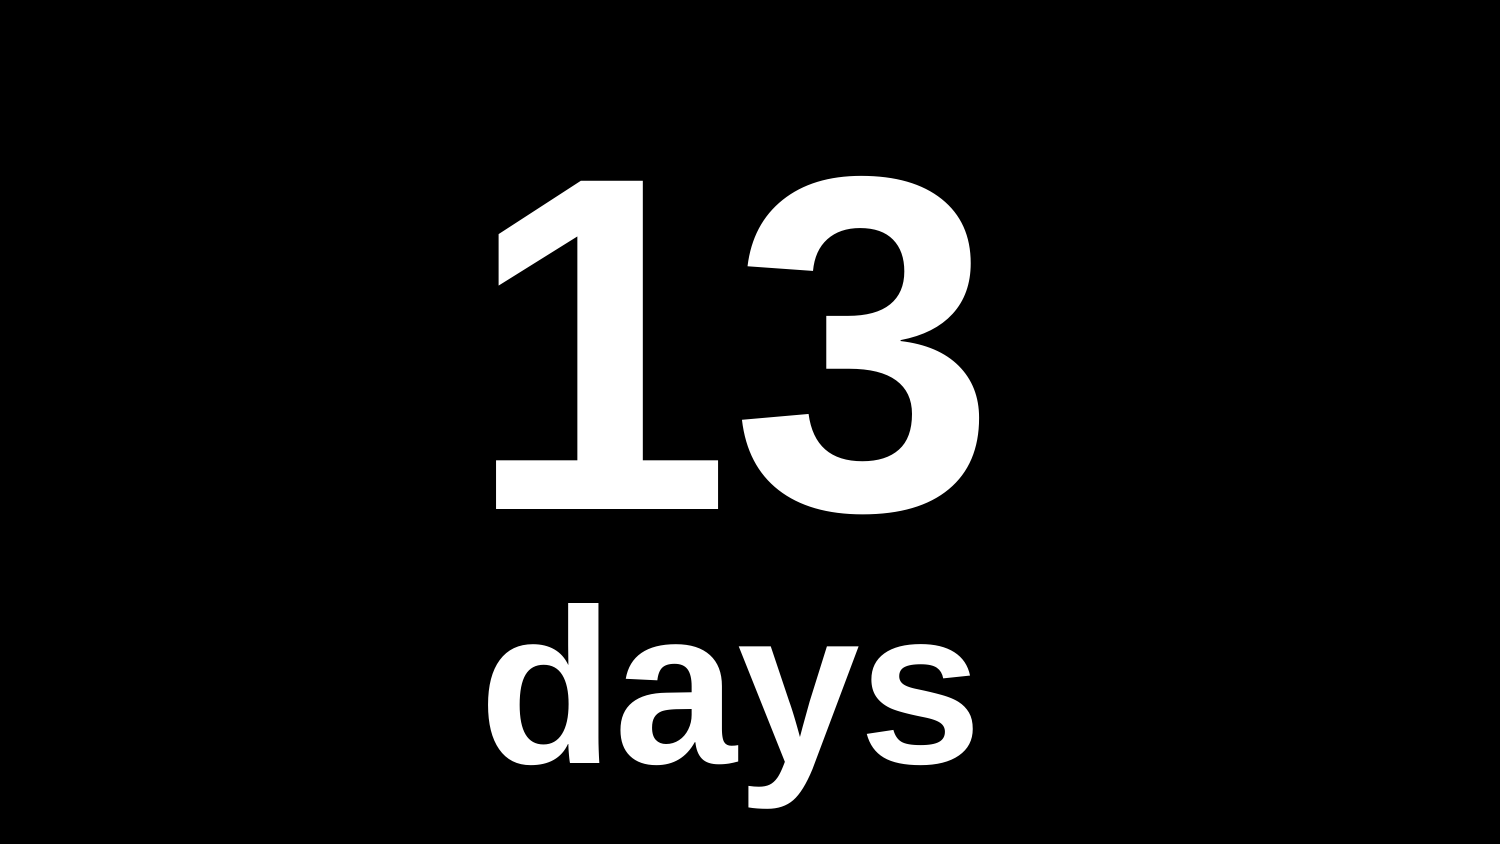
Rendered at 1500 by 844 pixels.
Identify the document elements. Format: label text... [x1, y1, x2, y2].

text_box 13 days [249, 24, 1213, 811]
